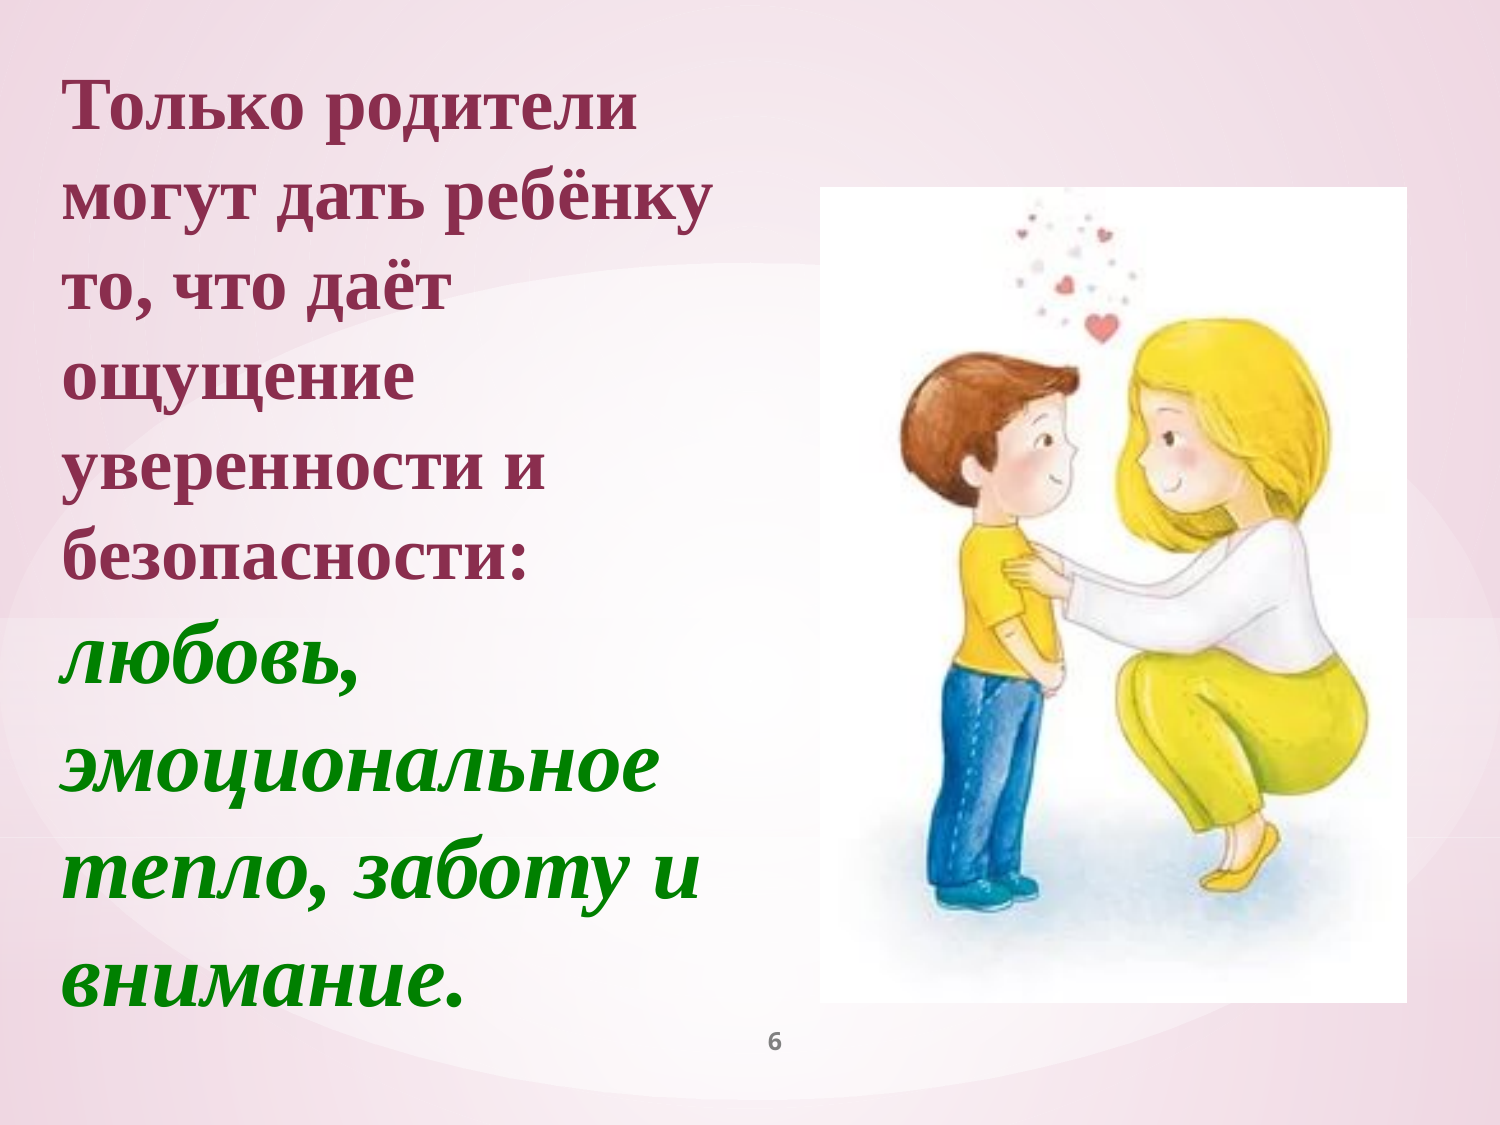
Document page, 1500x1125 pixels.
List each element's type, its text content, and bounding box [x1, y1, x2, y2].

list Только родители могут дать ребёнку то, что даёт ощущение уверенности и безопасности: любовь, эмоциональное тепло, заботу и внимание. [46, 46, 762, 1043]
slide_number 6 [624, 1012, 925, 1073]
picture [820, 187, 1407, 1003]
